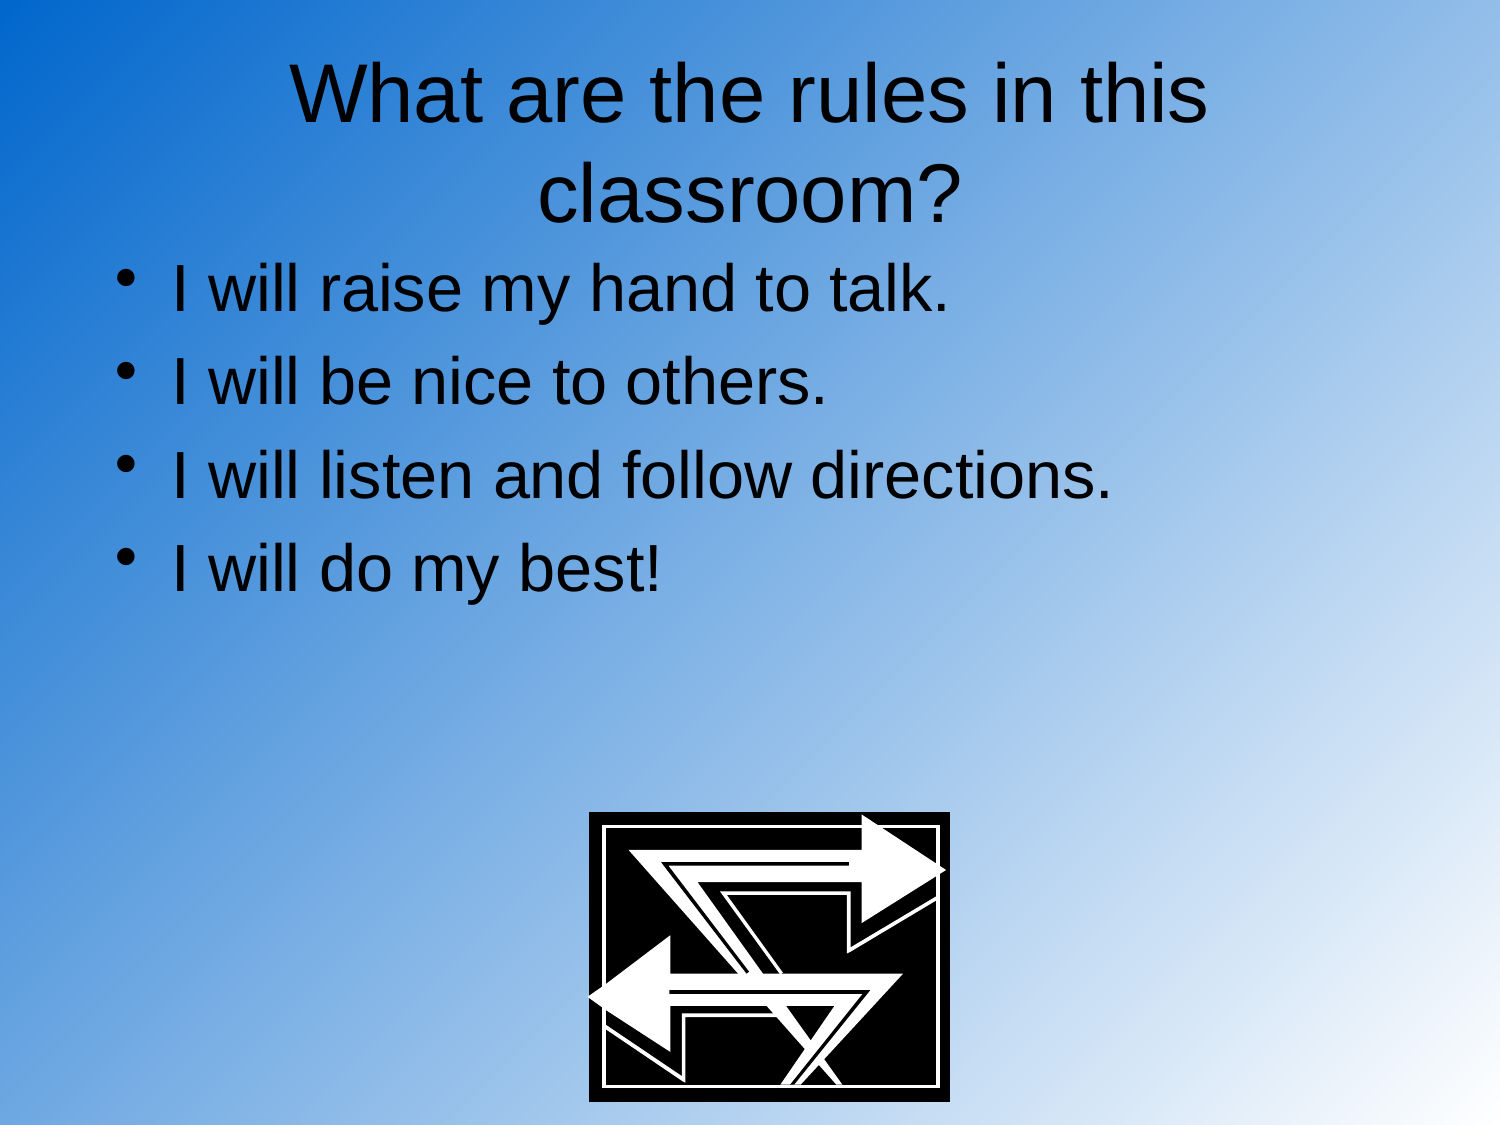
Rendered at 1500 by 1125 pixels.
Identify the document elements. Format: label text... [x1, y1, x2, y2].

title What are the rules in this classroom? [74, 44, 1426, 233]
picture [587, 812, 951, 1103]
list I will raise my hand to talk. I will be nice to others. I will listen and follow directions. I will do my best! [99, 237, 1451, 1125]
